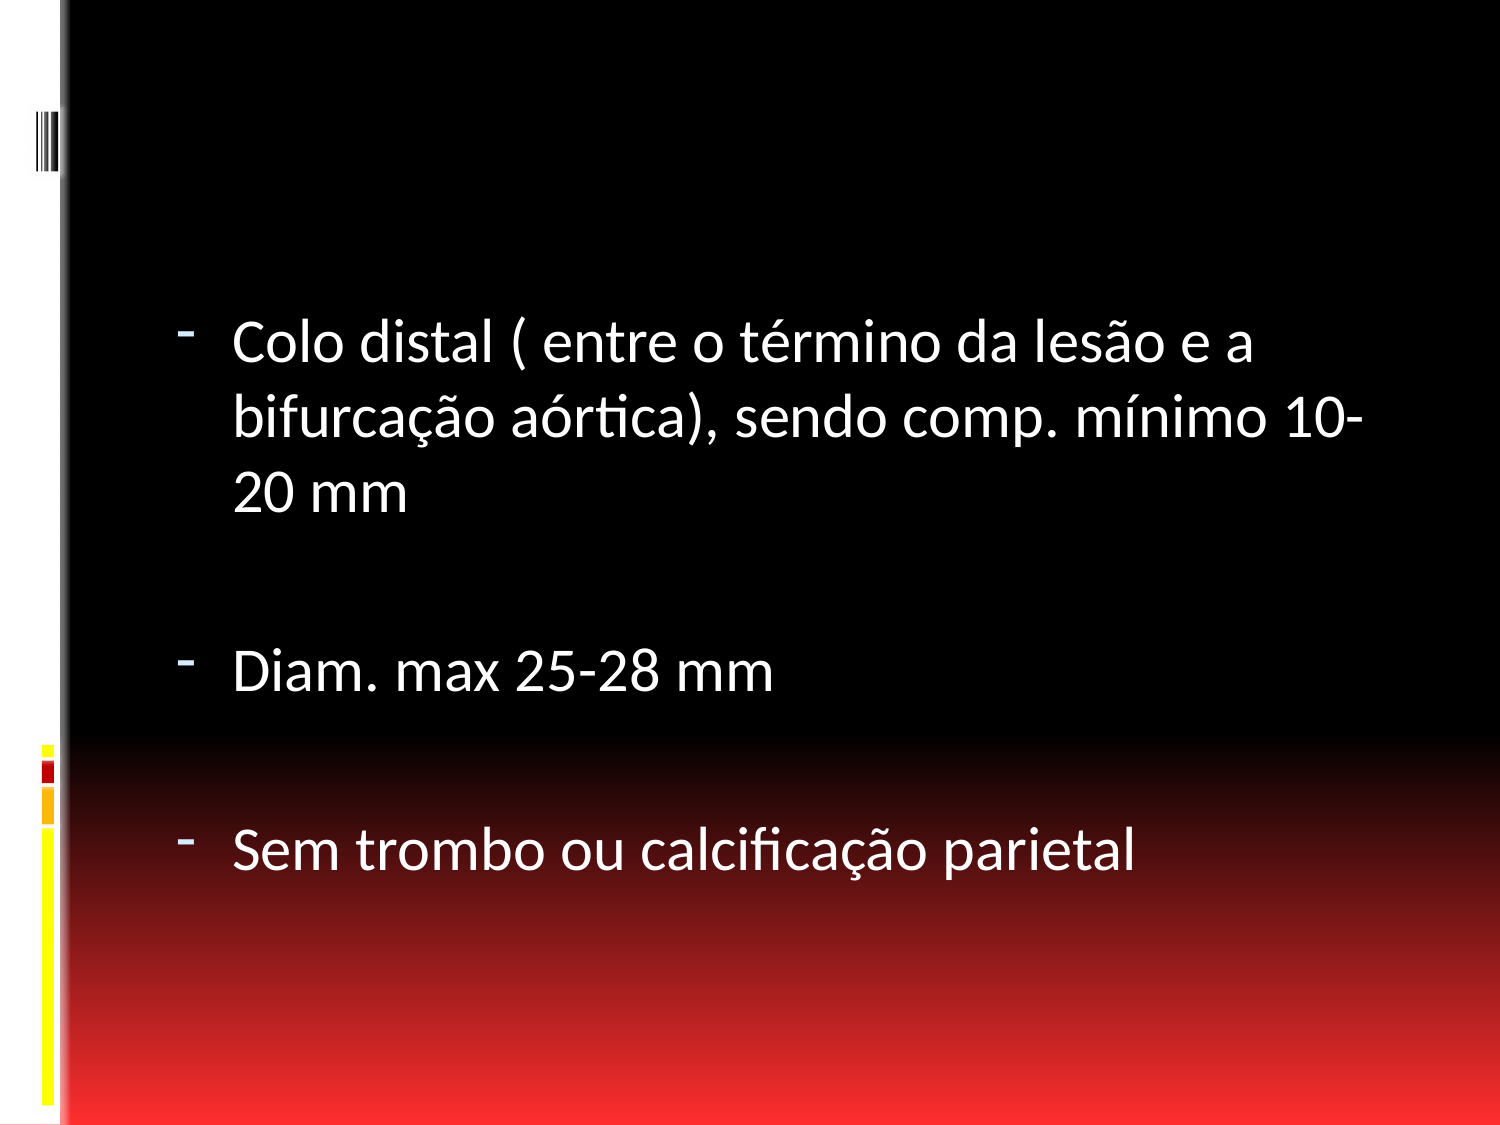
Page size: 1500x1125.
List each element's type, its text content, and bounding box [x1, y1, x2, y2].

list Colo distal ( entre o término da lesão e a bifurcação aórtica), sendo comp. mínimo 10-20 mm Diam. max 25-28 mm Sem trombo ou calcificação parietal [150, 292, 1425, 1043]
